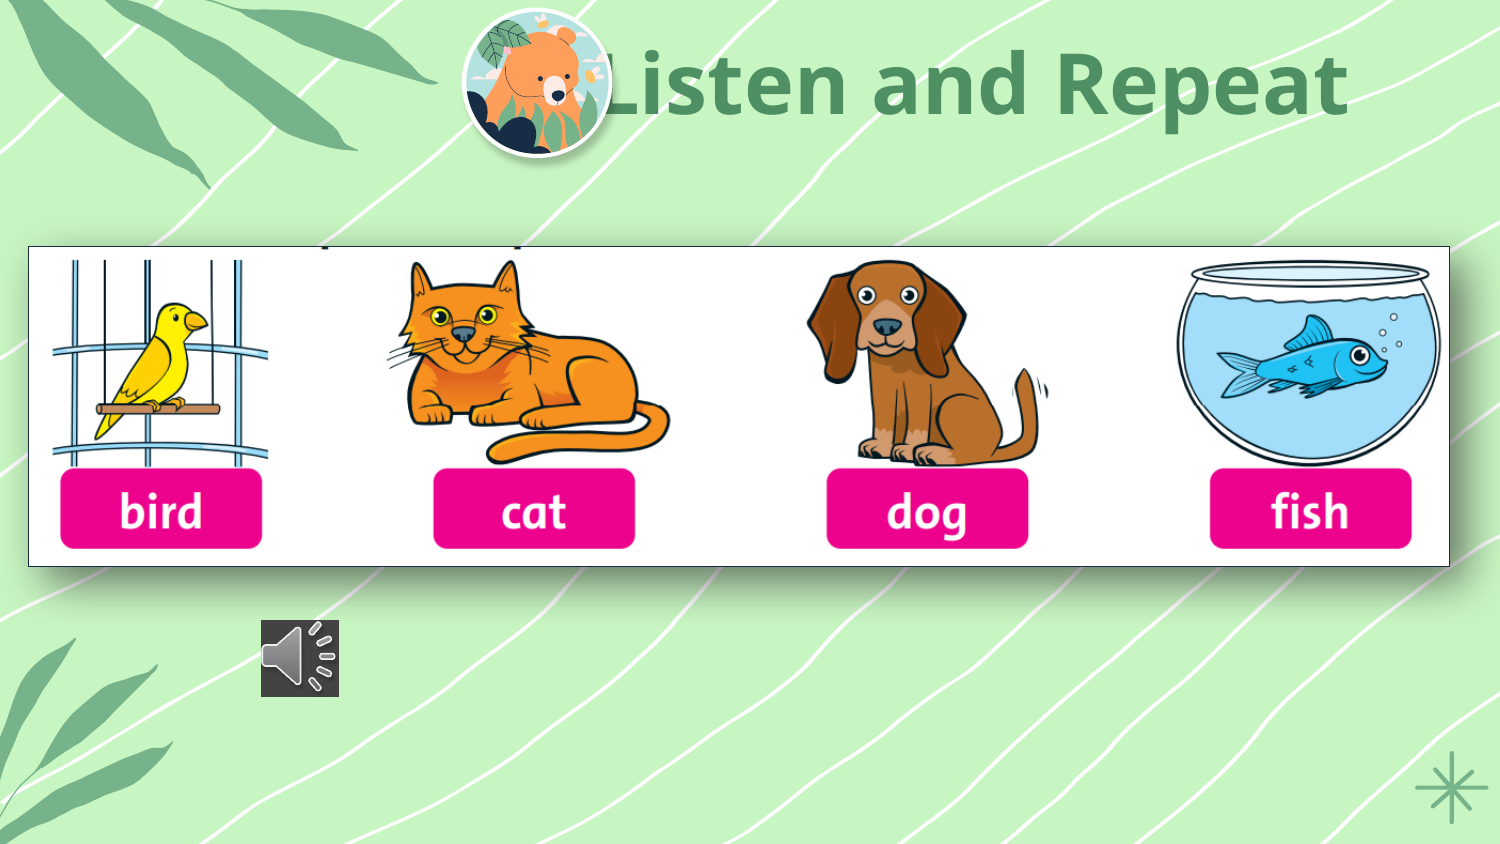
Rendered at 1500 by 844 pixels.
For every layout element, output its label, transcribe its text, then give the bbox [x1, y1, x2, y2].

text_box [461, 7, 615, 159]
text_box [1414, 750, 1489, 825]
picture [260, 618, 341, 699]
picture [28, 245, 1450, 567]
text_box Listen and Repeat [619, 24, 1363, 138]
